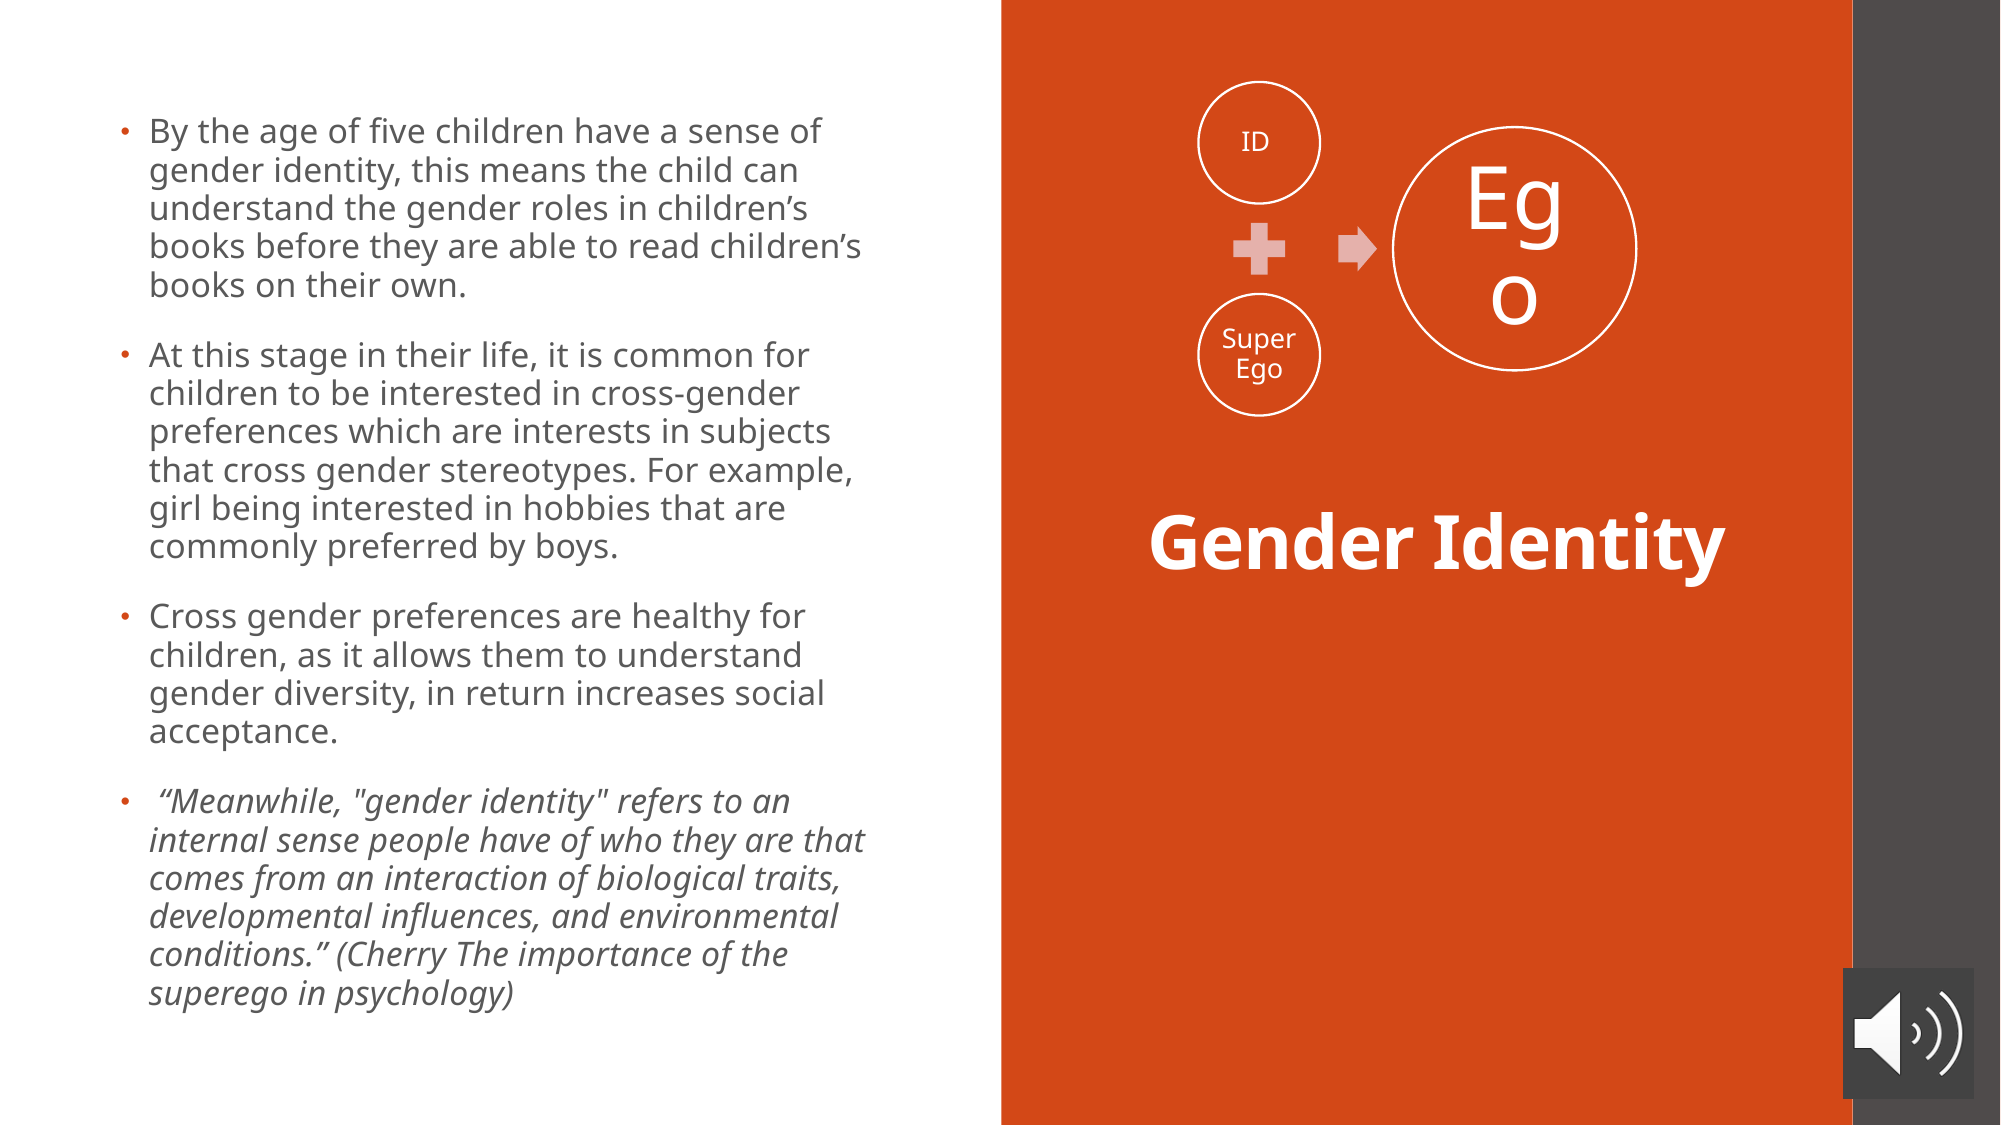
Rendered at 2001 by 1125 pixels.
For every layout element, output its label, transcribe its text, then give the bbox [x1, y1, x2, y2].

picture [1841, 966, 1976, 1101]
title Gender Identity [1132, 105, 1783, 988]
list By the age of five children have a sense of gender identity, this means the child can understand the gender roles in children’s books before they are able to read children’s books on their own. At this stage in their life, it is common for children to be interested in cross-gender preferences which are interests in subjects that cross gender stereotypes. For example, girl being interested in hobbies that are commonly preferred by boys. Cross gender preferences are healthy for children, as it allows them to understand gender diversity, in return increases social acceptance. “Meanwhile, "gender identity" refers to an internal sense people have of who they are that comes from an interaction of biological traits, developmental influences, and environmental conditions.” (Cherry The importance of the superego in psychology) [105, 105, 896, 1021]
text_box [1197, 71, 1637, 427]
text_box [1852, 0, 2000, 1125]
text_box [0, 0, 1000, 1125]
text_box [1000, 0, 1852, 1125]
